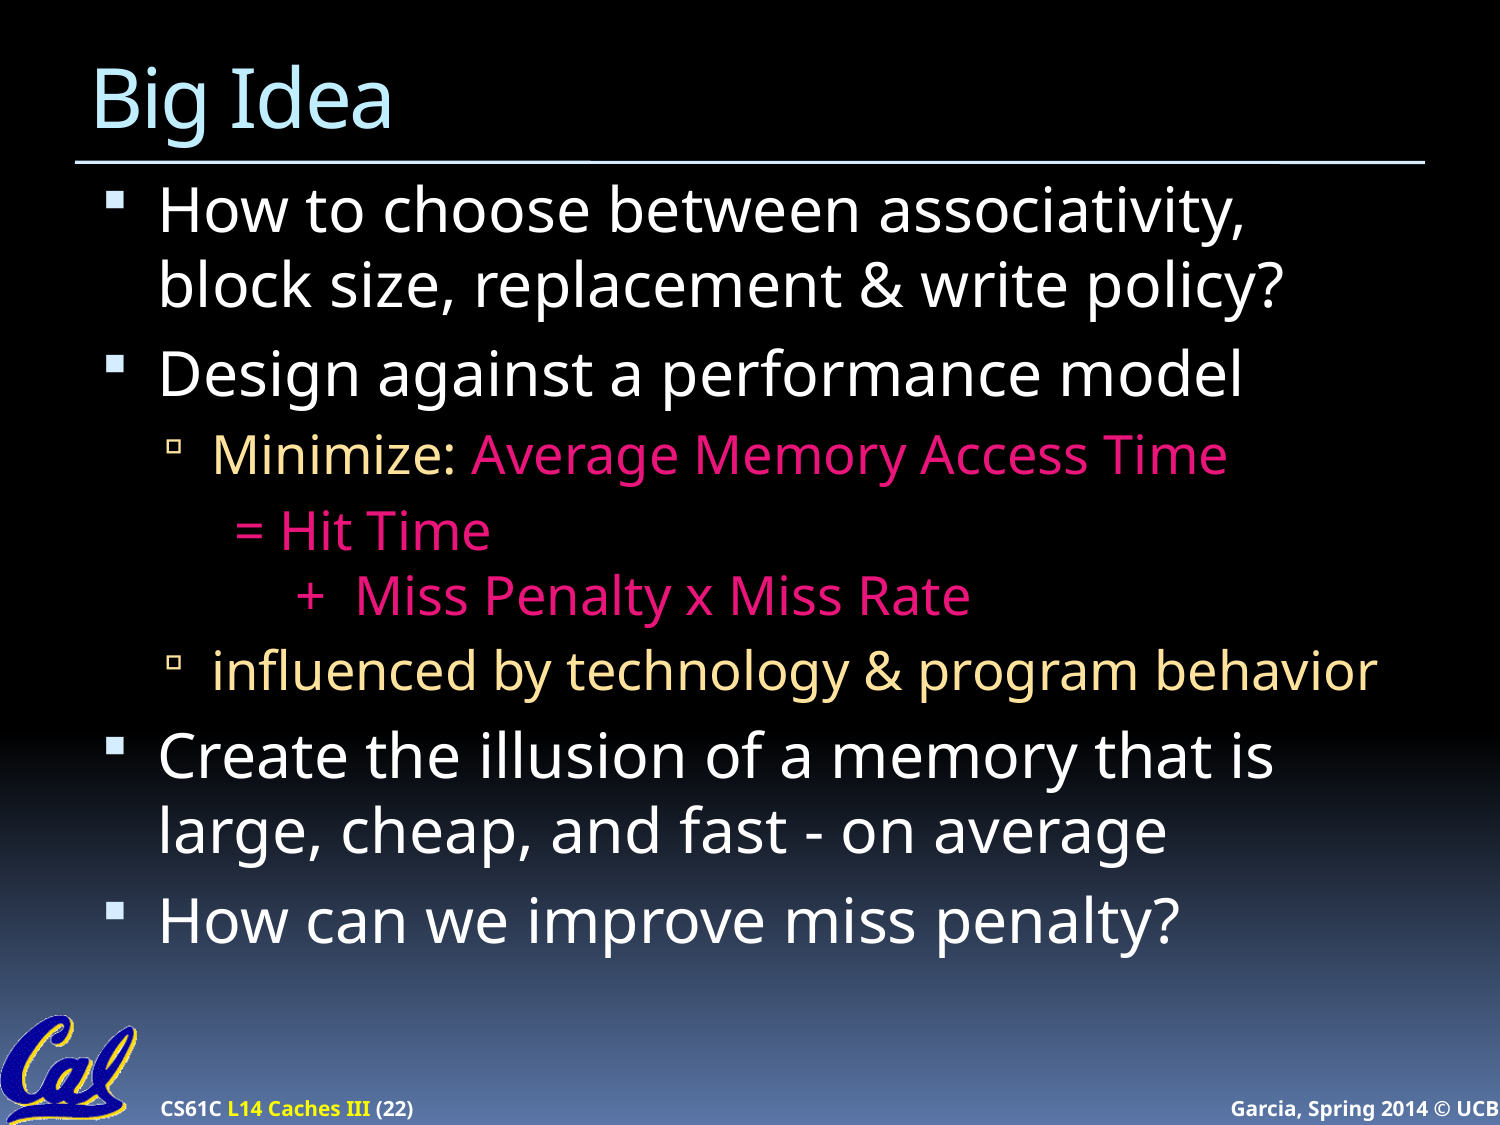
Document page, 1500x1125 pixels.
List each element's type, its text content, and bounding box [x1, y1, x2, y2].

list How to choose between associativity, block size, replacement & write policy? Design against a performance model Minimize: Average Memory Access Time = Hit Time + Miss Penalty x Miss Rate influenced by technology & program behavior Create the illusion of a memory that is large, cheap, and fast - on average How can we improve miss penalty? [74, 162, 1426, 1043]
picture [0, 1015, 140, 1125]
title Big Idea [75, 37, 1425, 162]
